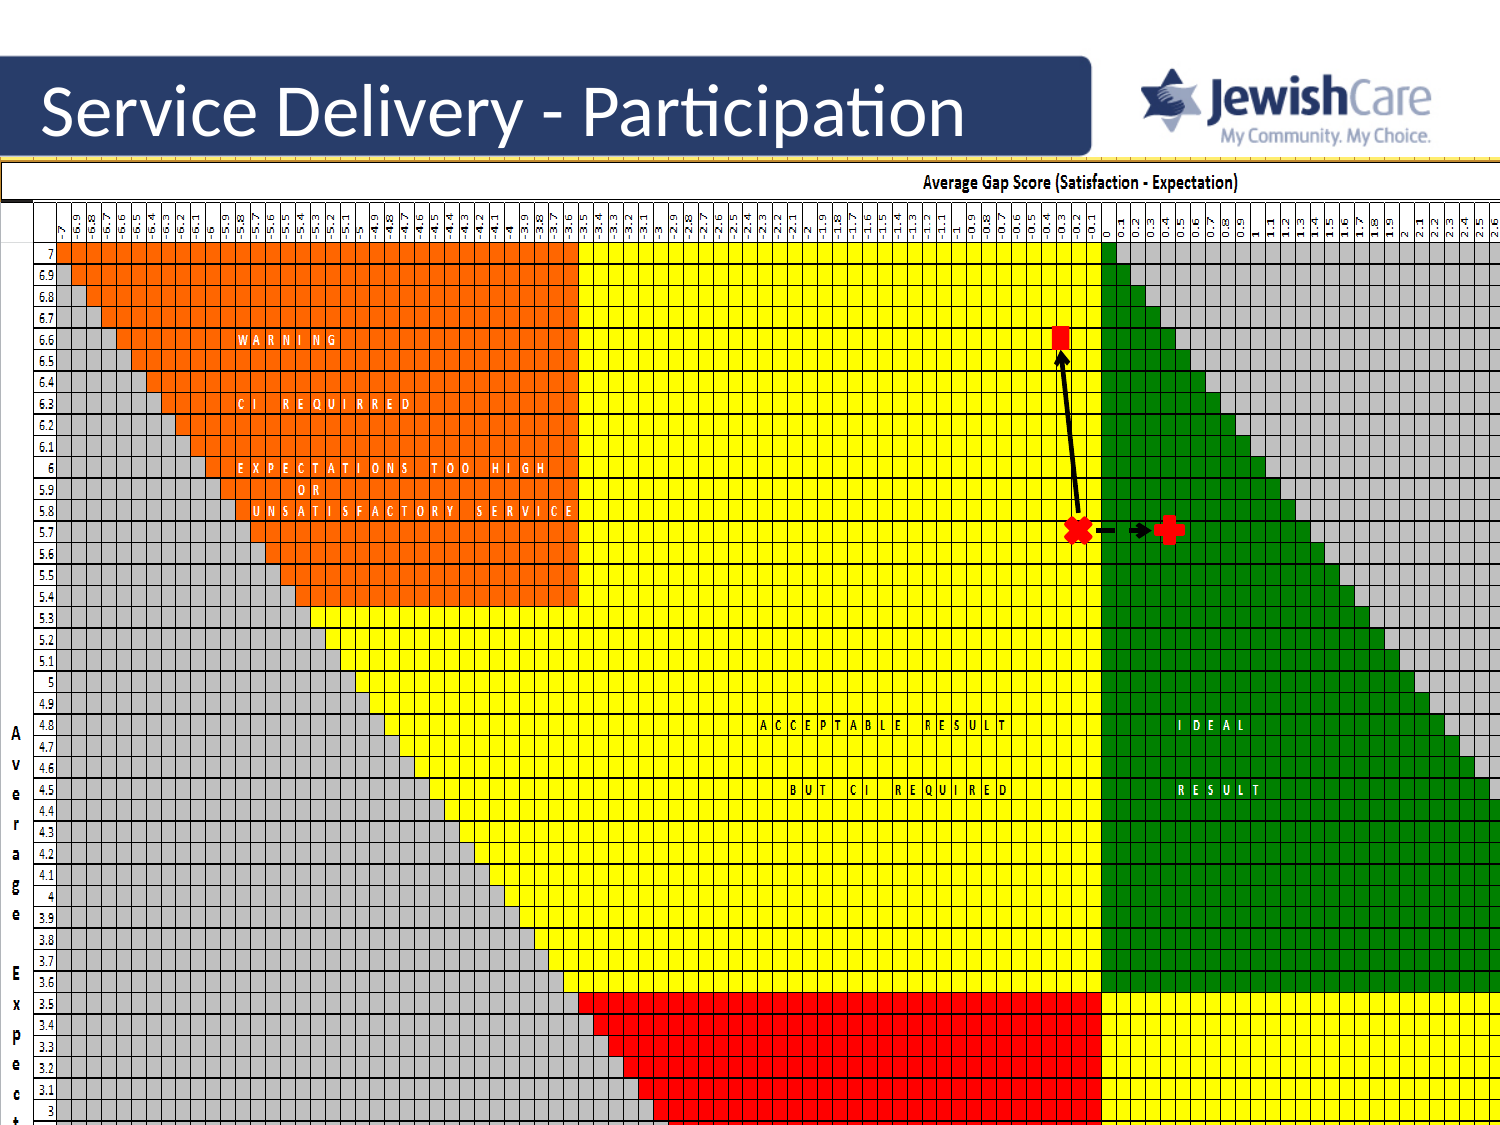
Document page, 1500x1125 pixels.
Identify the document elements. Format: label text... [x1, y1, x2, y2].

title Service Delivery - Participation [26, 54, 1093, 156]
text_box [1060, 349, 1079, 514]
picture [0, 0, 1500, 1125]
